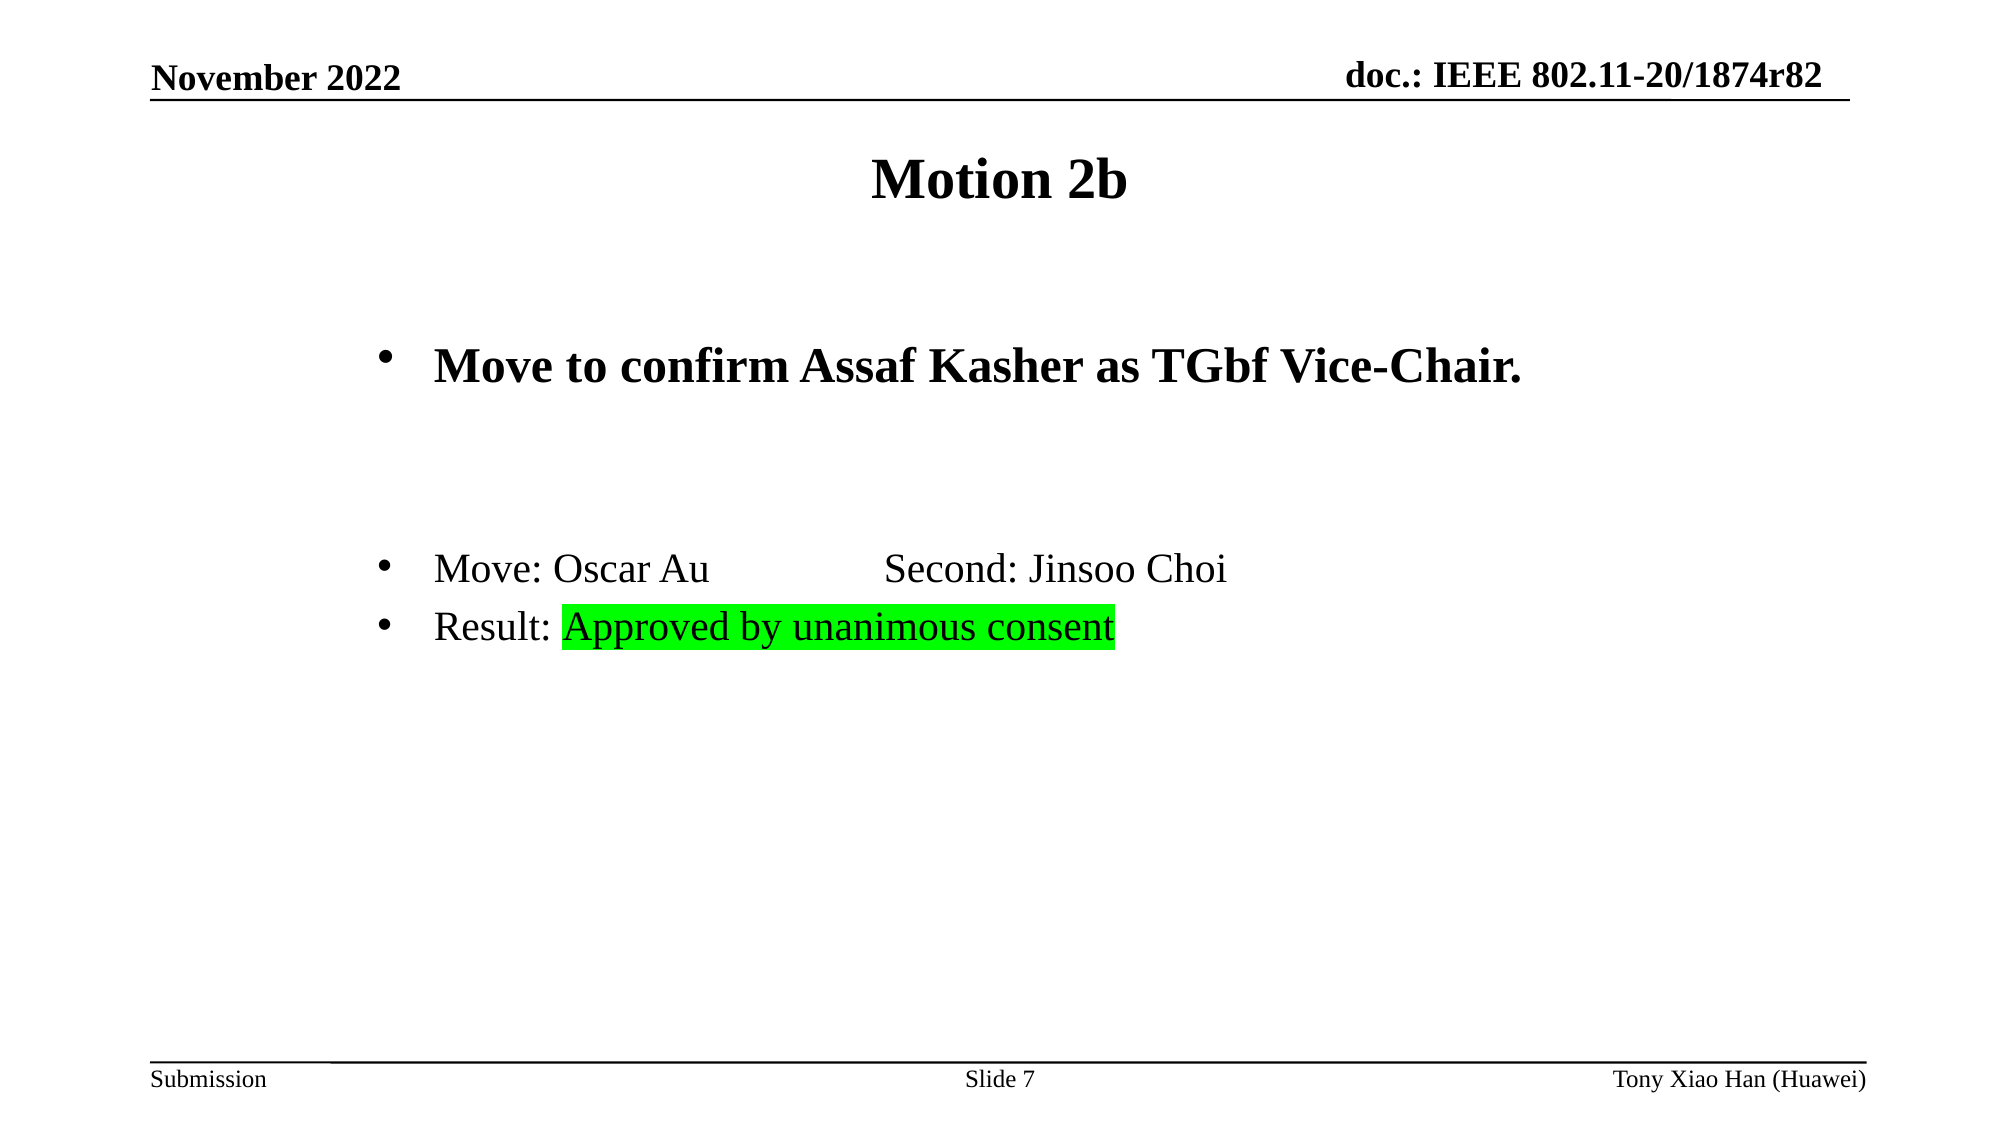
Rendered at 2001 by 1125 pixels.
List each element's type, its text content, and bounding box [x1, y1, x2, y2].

text_box Motion 2b [362, 87, 1638, 263]
text_box Move to confirm Assaf Kasher as TGbf Vice-Chair. Move: Oscar Au Second: Jinsoo Choi Result: Approved by unanimous consent [362, 324, 1638, 1013]
